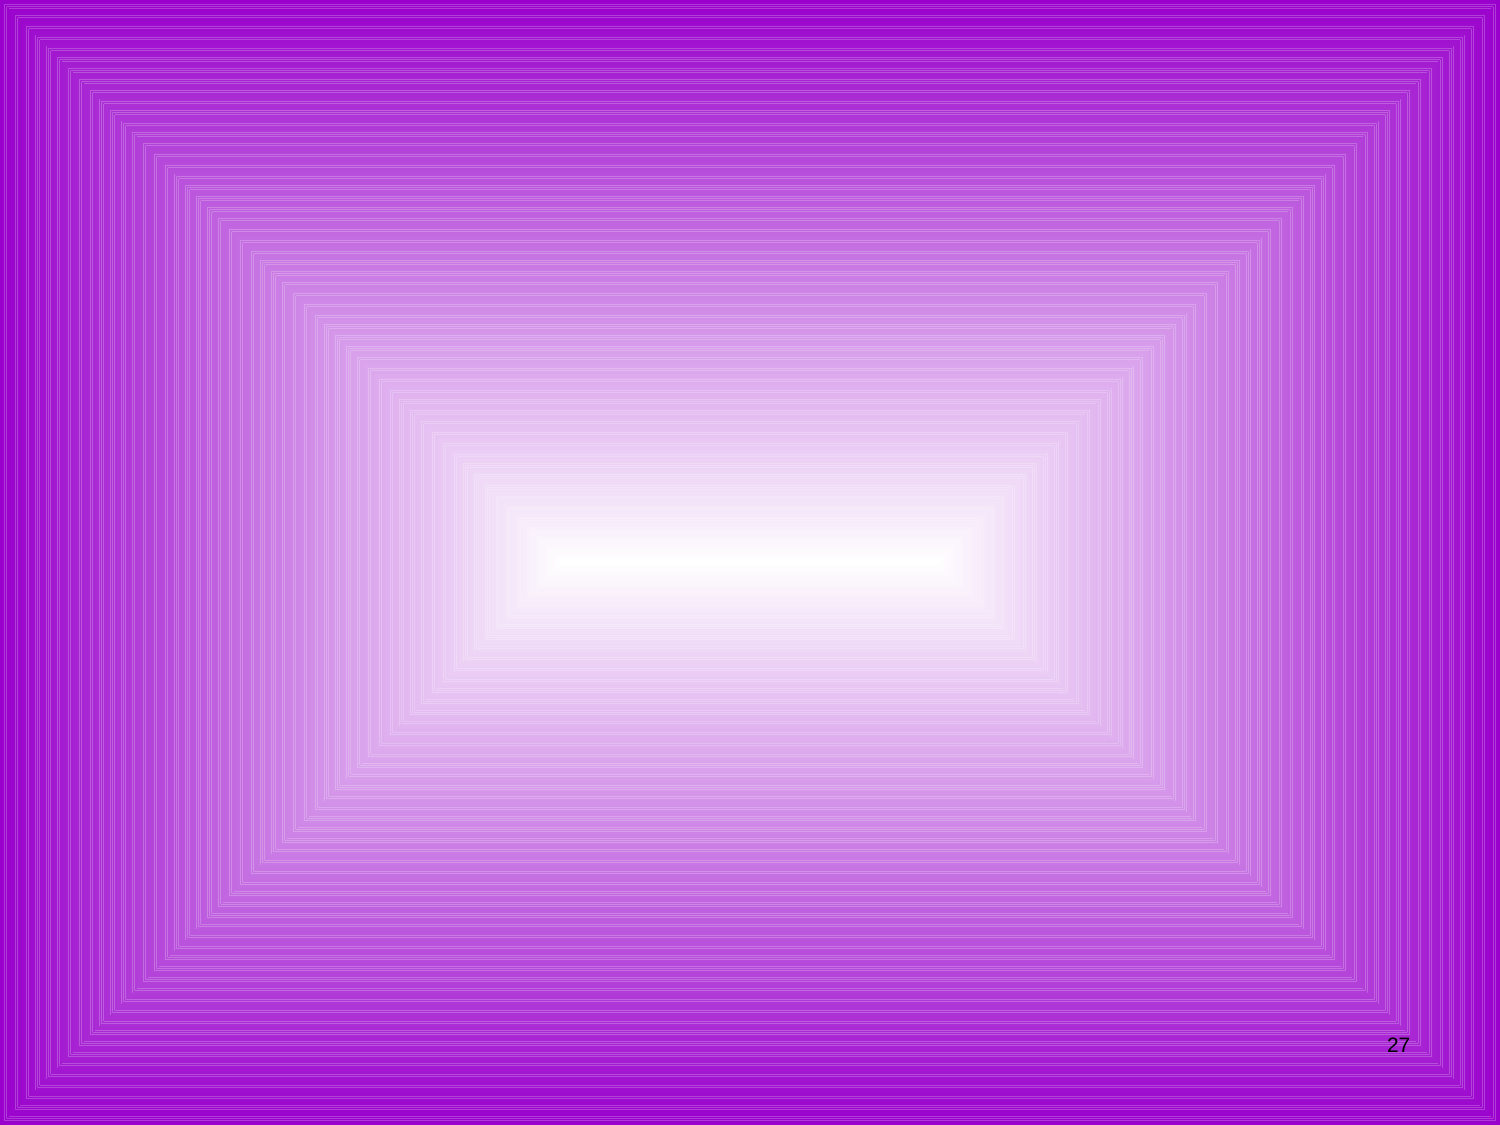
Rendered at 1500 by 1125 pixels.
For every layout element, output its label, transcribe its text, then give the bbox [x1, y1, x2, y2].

slide_number 27 [1074, 1024, 1425, 1103]
